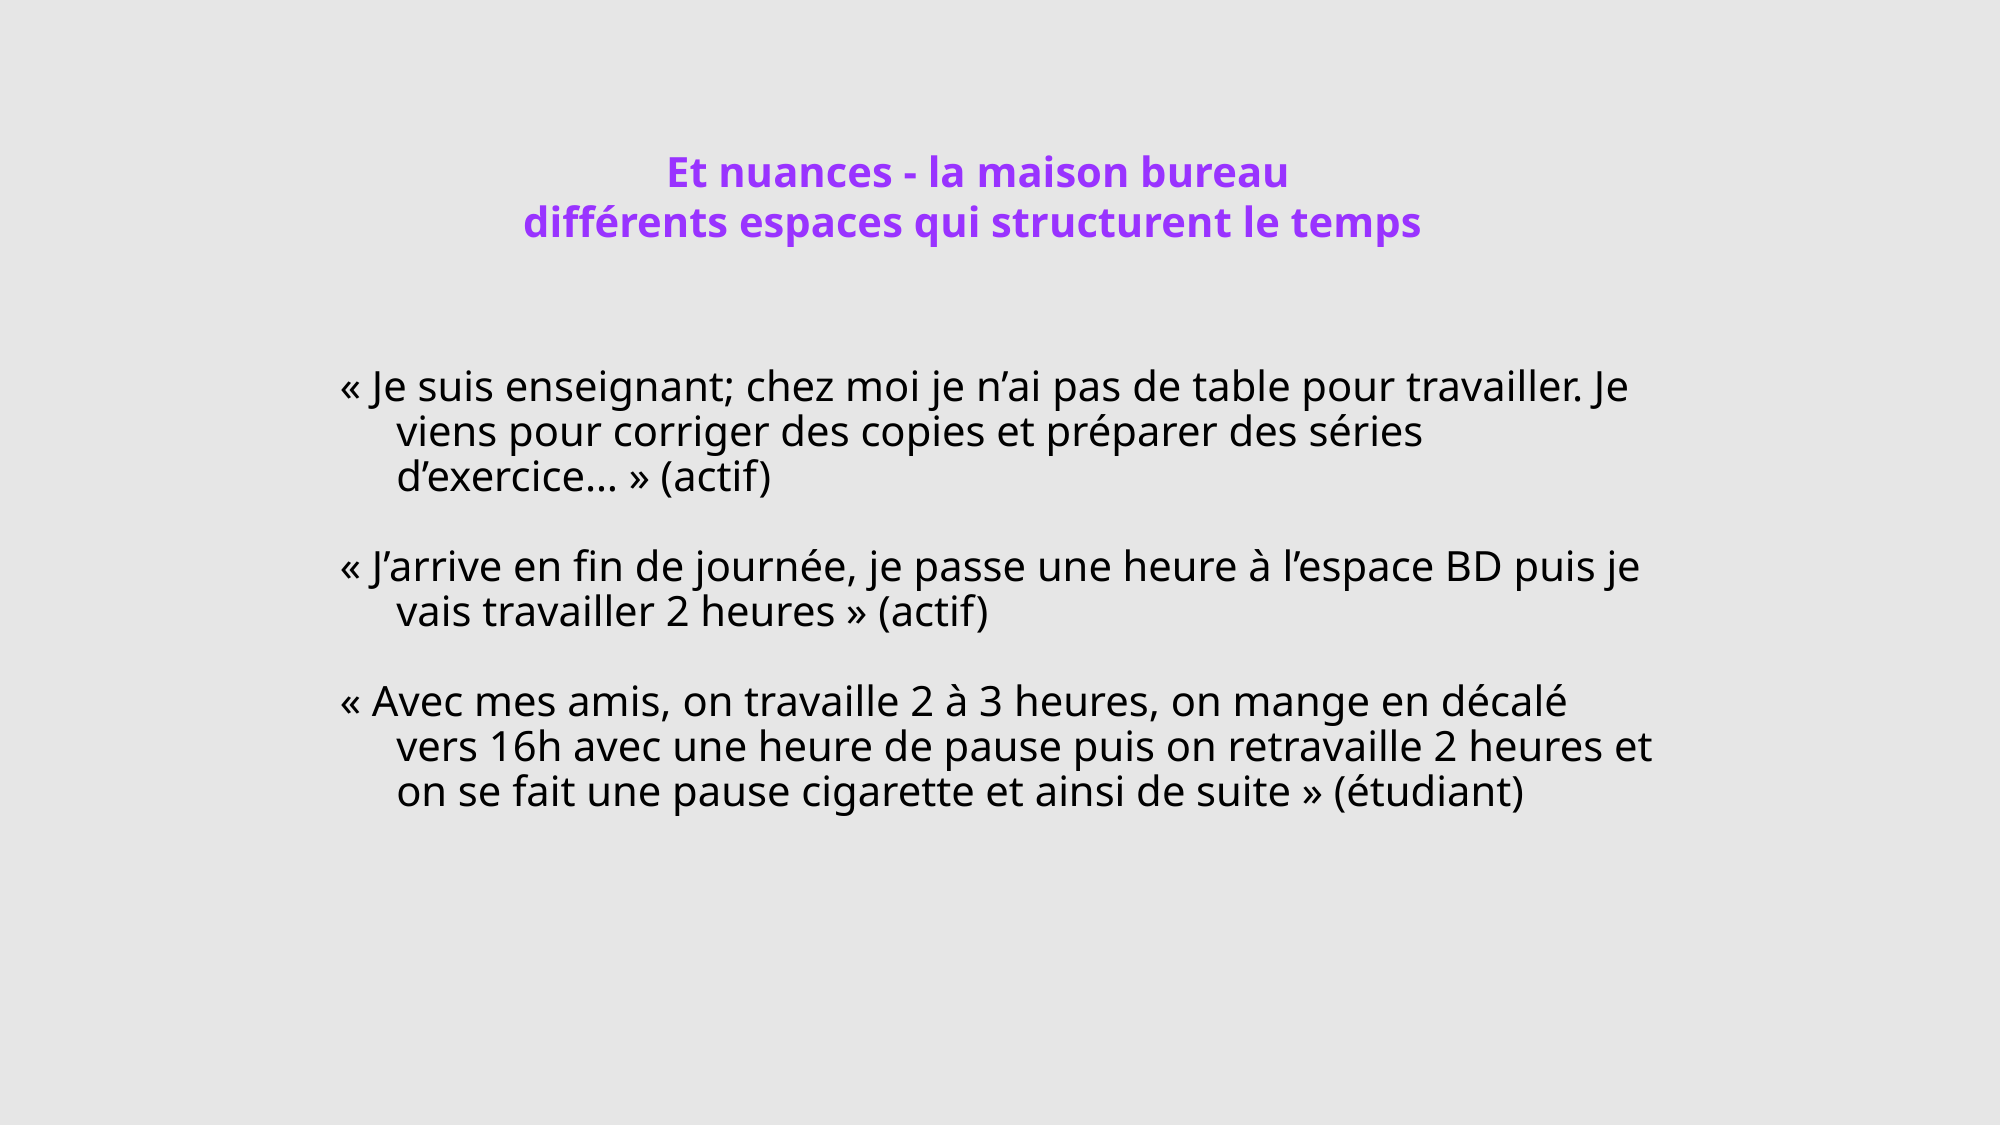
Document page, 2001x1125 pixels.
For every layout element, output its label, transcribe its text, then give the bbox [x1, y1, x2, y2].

title Et nuances - la maison bureau différents espaces qui structurent le temps [303, 101, 1654, 290]
list « Je suis enseignant; chez moi je n’ai pas de table pour travailler. Je viens pour corriger des copies et préparer des séries d’exercice… » (actif) « J’arrive en fin de journée, je passe une heure à l’espace BD puis je vais travailler 2 heures » (actif) « Avec mes amis, on travaille 2 à 3 heures, on mange en décalé vers 16h avec une heure de pause puis on retravaille 2 heures et on se fait une pause cigarette et ainsi de suite » (étudiant) [324, 262, 1675, 1005]
